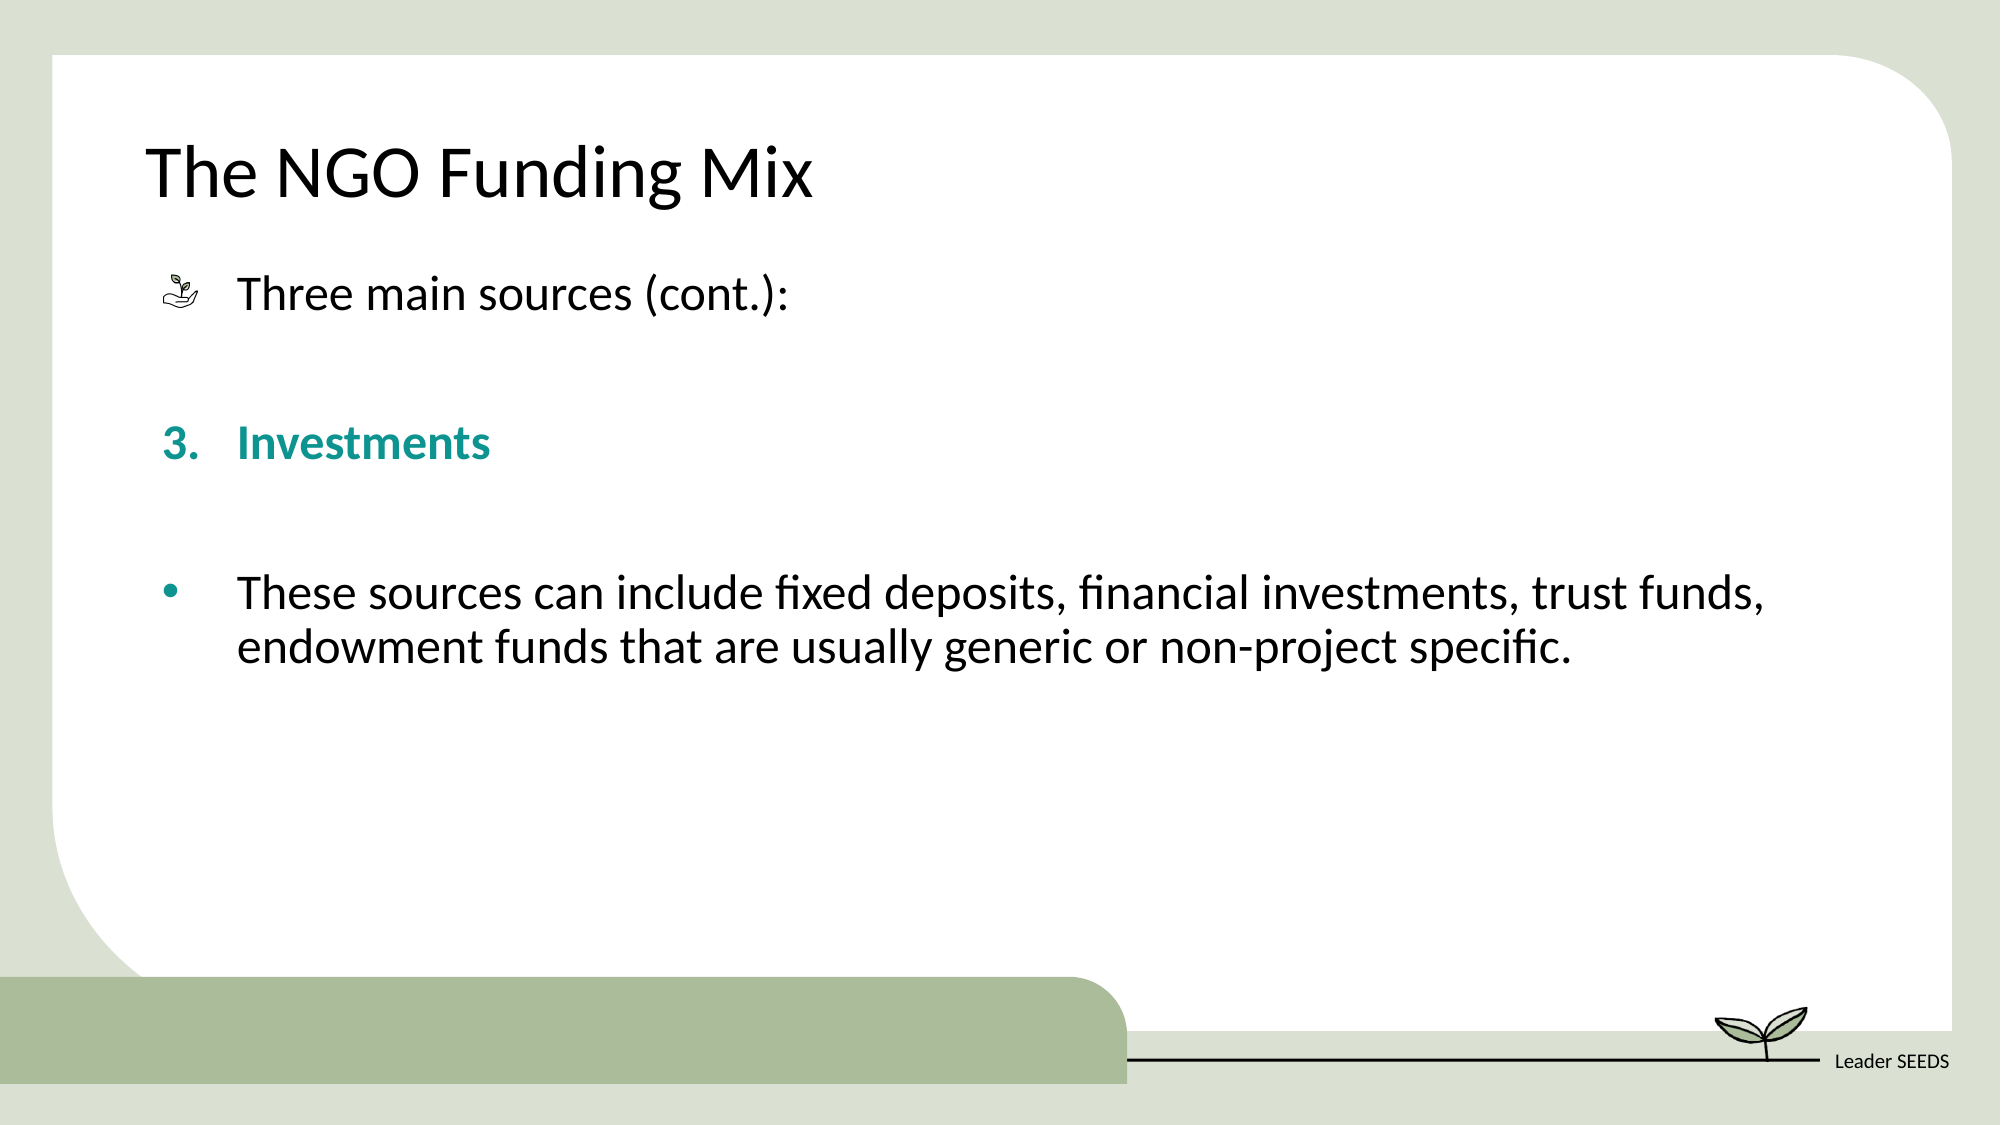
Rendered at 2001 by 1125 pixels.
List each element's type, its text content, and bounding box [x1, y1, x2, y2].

picture [161, 273, 200, 309]
list The NGO Funding Mix [130, 124, 1869, 260]
text_box Three main sources (cont.): Investments These sources can include fixed deposits, financial investments, trust funds, endowment funds that are usually generic or non-project specific. [147, 259, 1853, 907]
